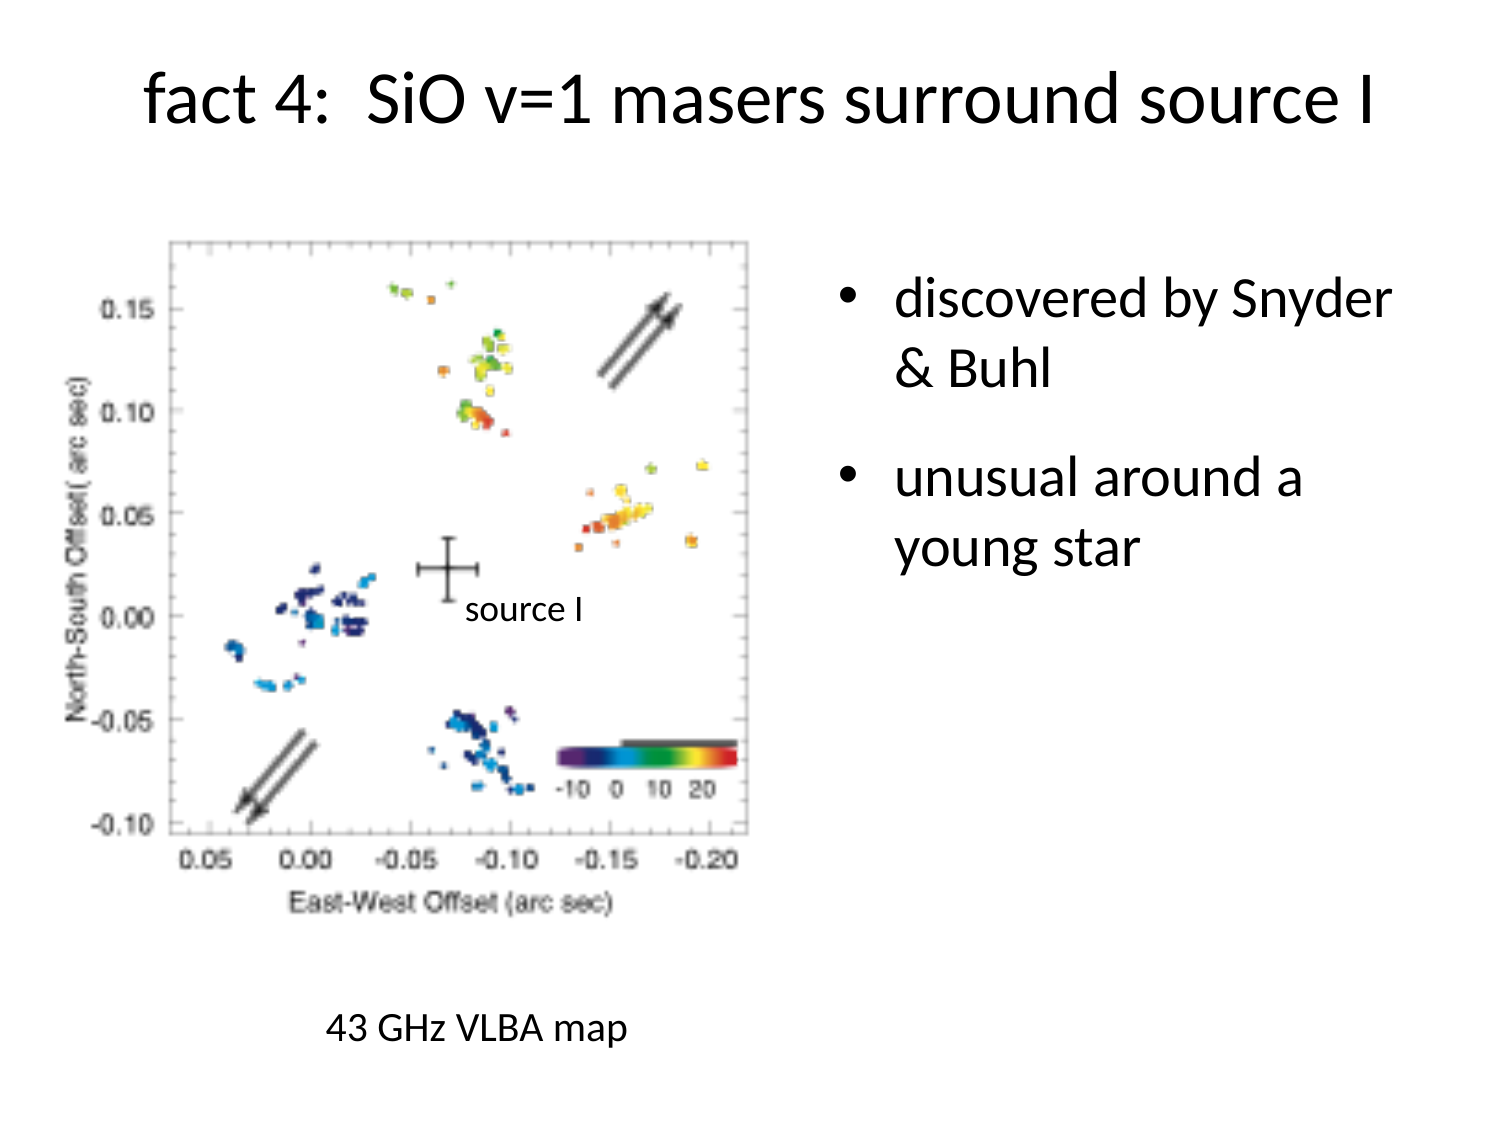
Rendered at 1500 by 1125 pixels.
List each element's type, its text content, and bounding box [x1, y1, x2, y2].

title fact 4: SiO v=1 masers surround source I [85, 0, 1436, 188]
text_box 43 GHz VLBA map [288, 992, 666, 1058]
picture [0, 193, 883, 938]
list discovered by Snyder & Buhl unusual around a young star [822, 252, 1428, 995]
